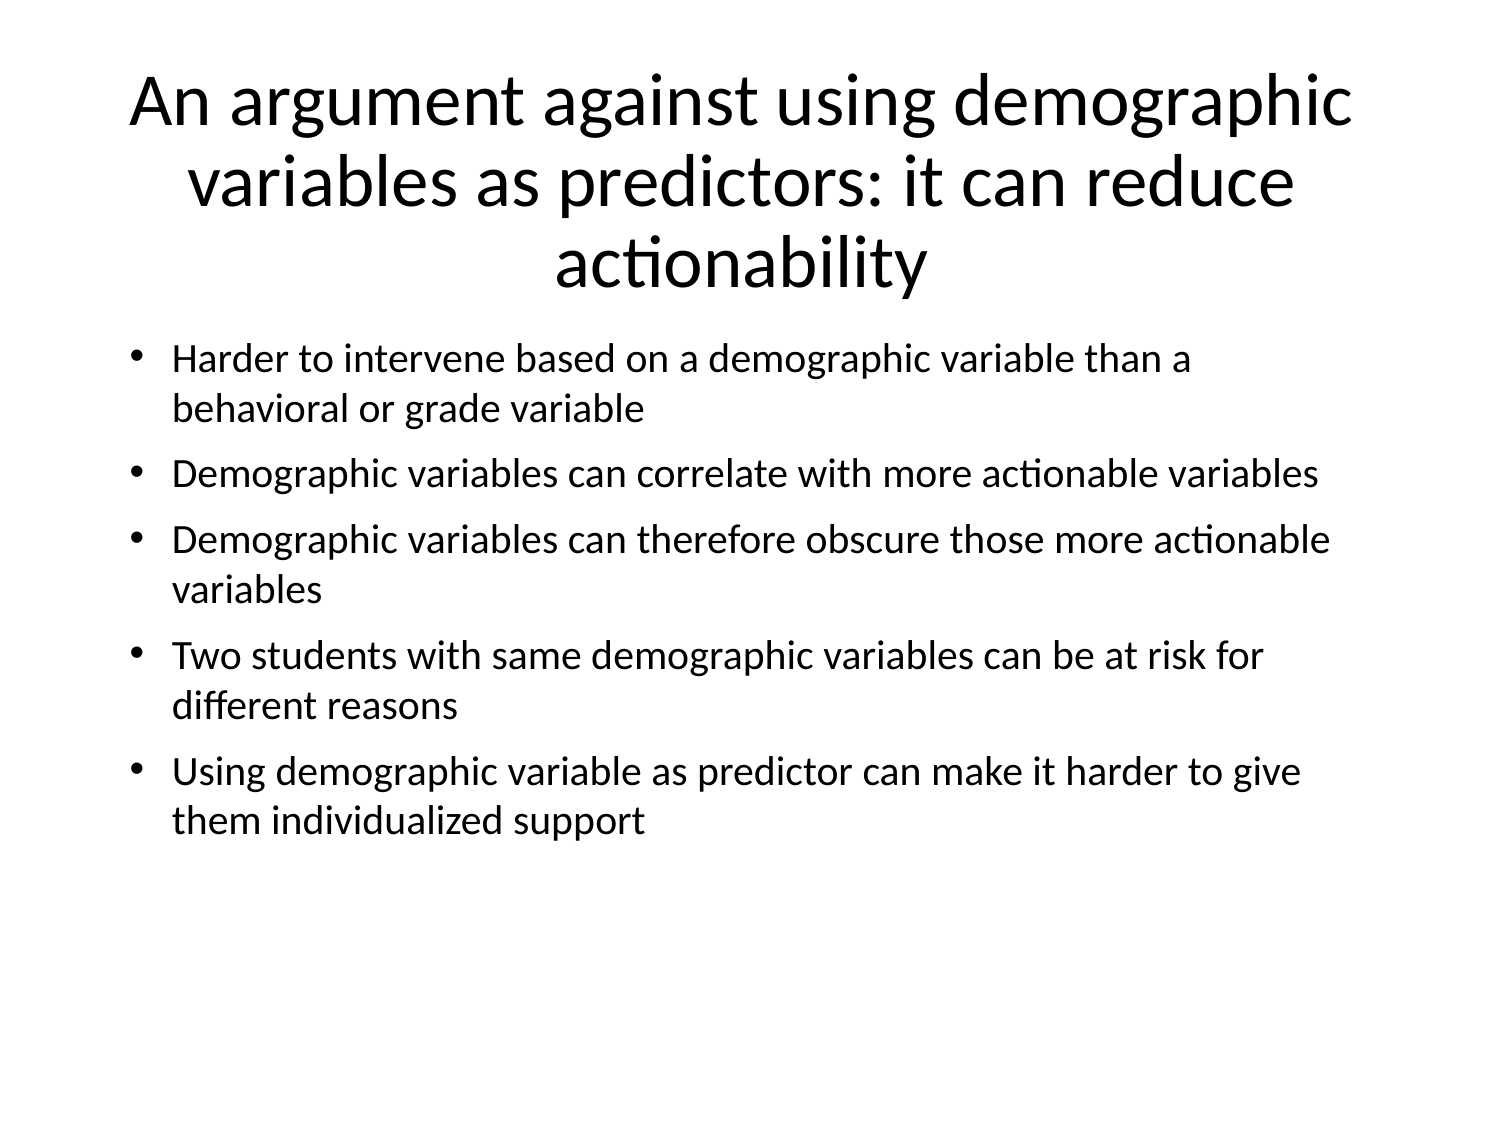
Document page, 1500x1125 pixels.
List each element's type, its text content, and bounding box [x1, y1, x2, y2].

list Harder to intervene based on a demographic variable than a behavioral or grade variable Demographic variables can correlate with more actionable variables Demographic variables can therefore obscure those more actionable variables Two students with same demographic variables can be at risk for different reasons Using demographic variable as predictor can make it harder to give them individualized support [104, 324, 1380, 1100]
title An argument against using demographic variables as predictors: it can reduce actionability [94, 38, 1389, 325]
